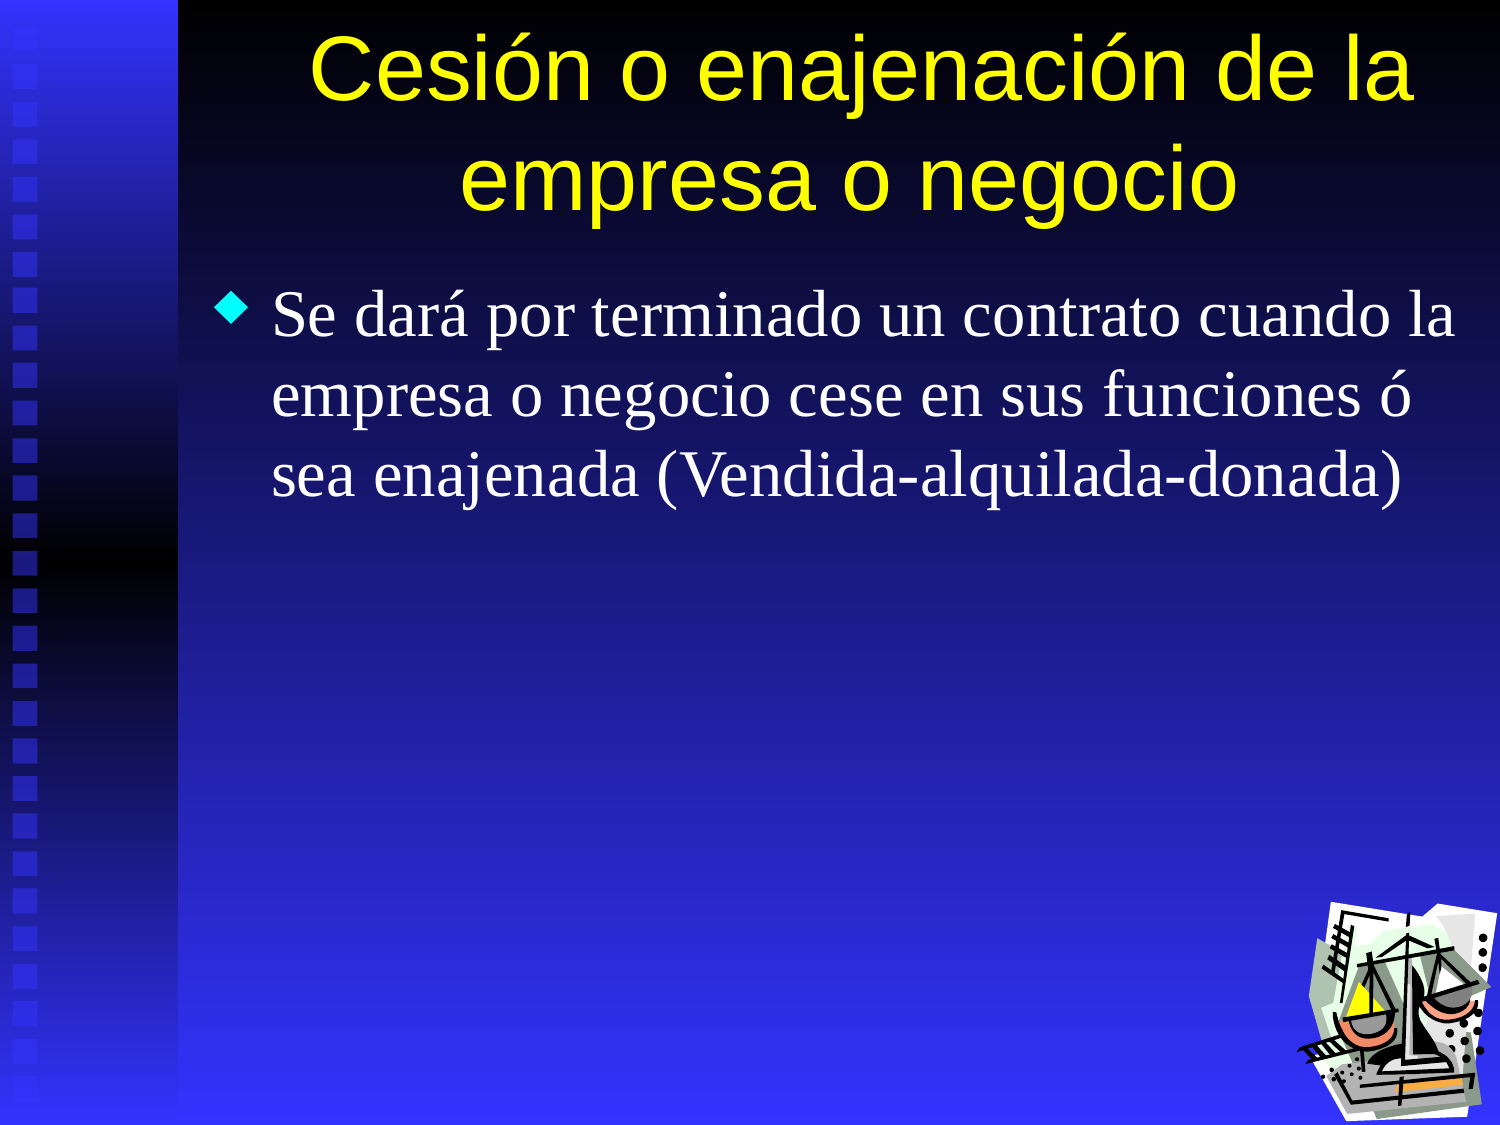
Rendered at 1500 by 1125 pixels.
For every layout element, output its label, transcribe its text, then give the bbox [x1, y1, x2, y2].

picture [1296, 899, 1500, 1125]
title Cesión o enajenación de la empresa o negocio [224, 24, 1500, 213]
text_box Se dará por terminado un contrato cuando la empresa o negocio cese en sus funciones ó sea enajenada (Vendida-alquilada-donada) [199, 262, 1475, 1000]
